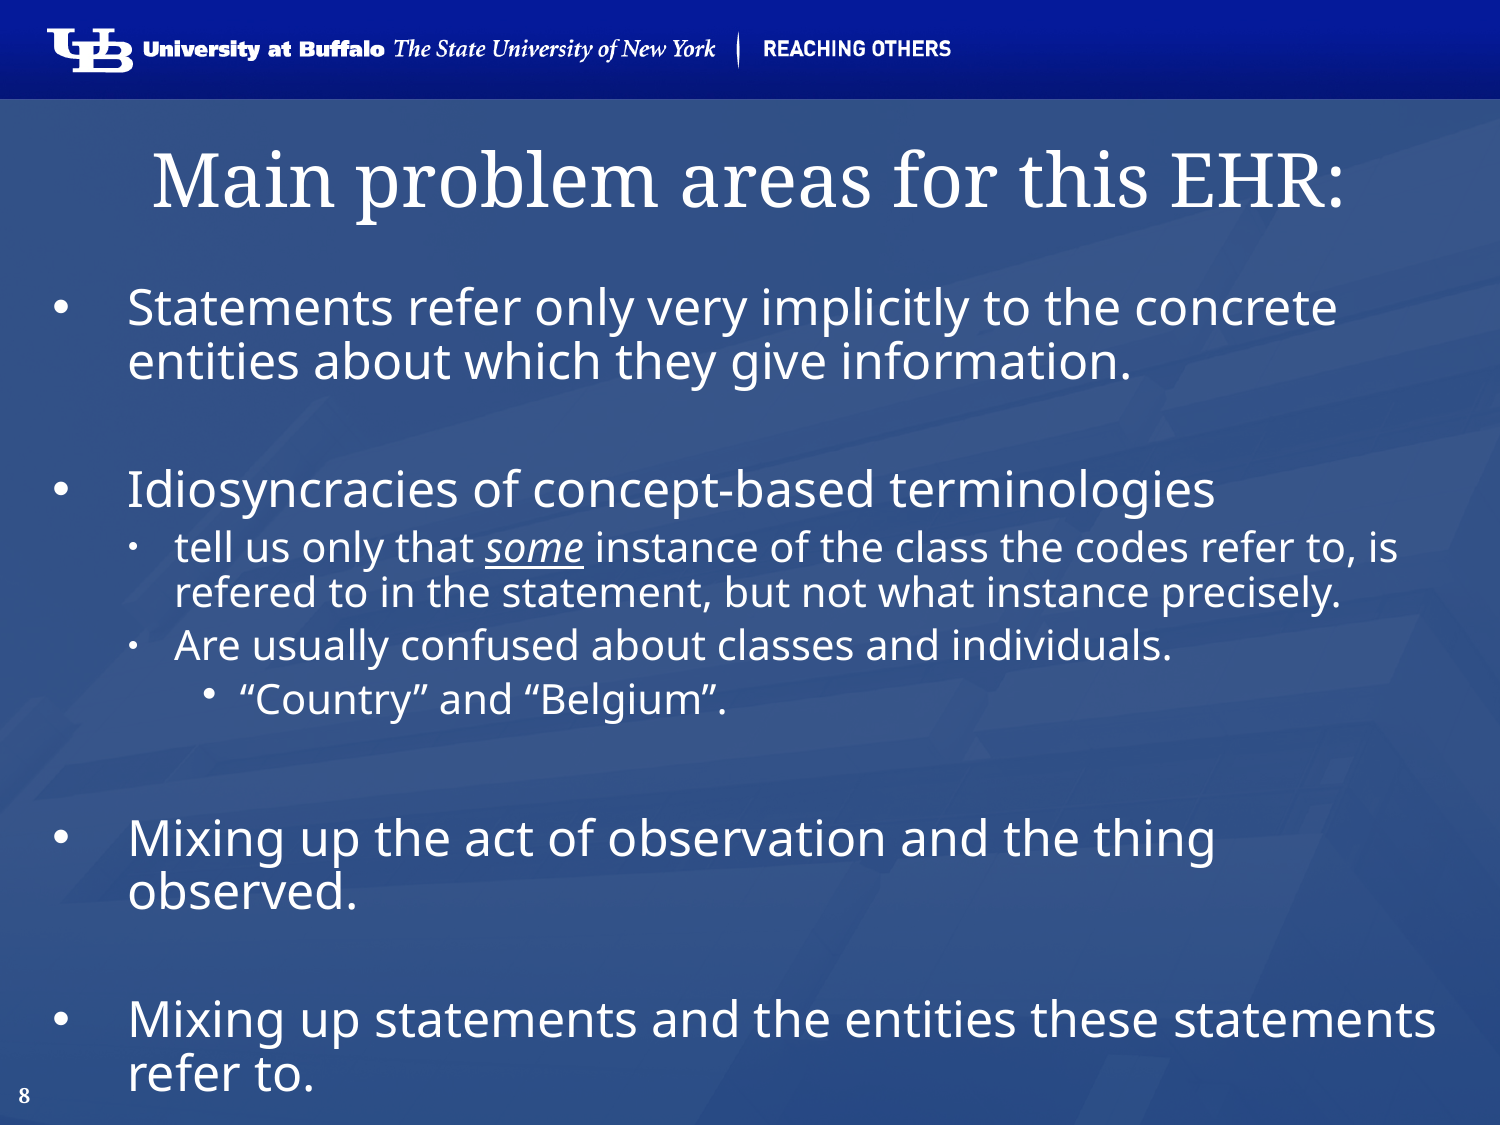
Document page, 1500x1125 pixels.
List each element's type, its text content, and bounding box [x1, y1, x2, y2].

title Main problem areas for this EHR: [37, 125, 1463, 250]
list Statements refer only very implicitly to the concrete entities about which they give information. Idiosyncracies of concept-based terminologies tell us only that some instance of the class the codes refer to, is refered to in the statement, but not what instance precisely. Are usually confused about classes and individuals. “Country” and “Belgium”. Mixing up the act of observation and the thing observed. Mixing up statements and the entities these statements refer to. [37, 275, 1463, 1088]
picture [0, 0, 1500, 99]
